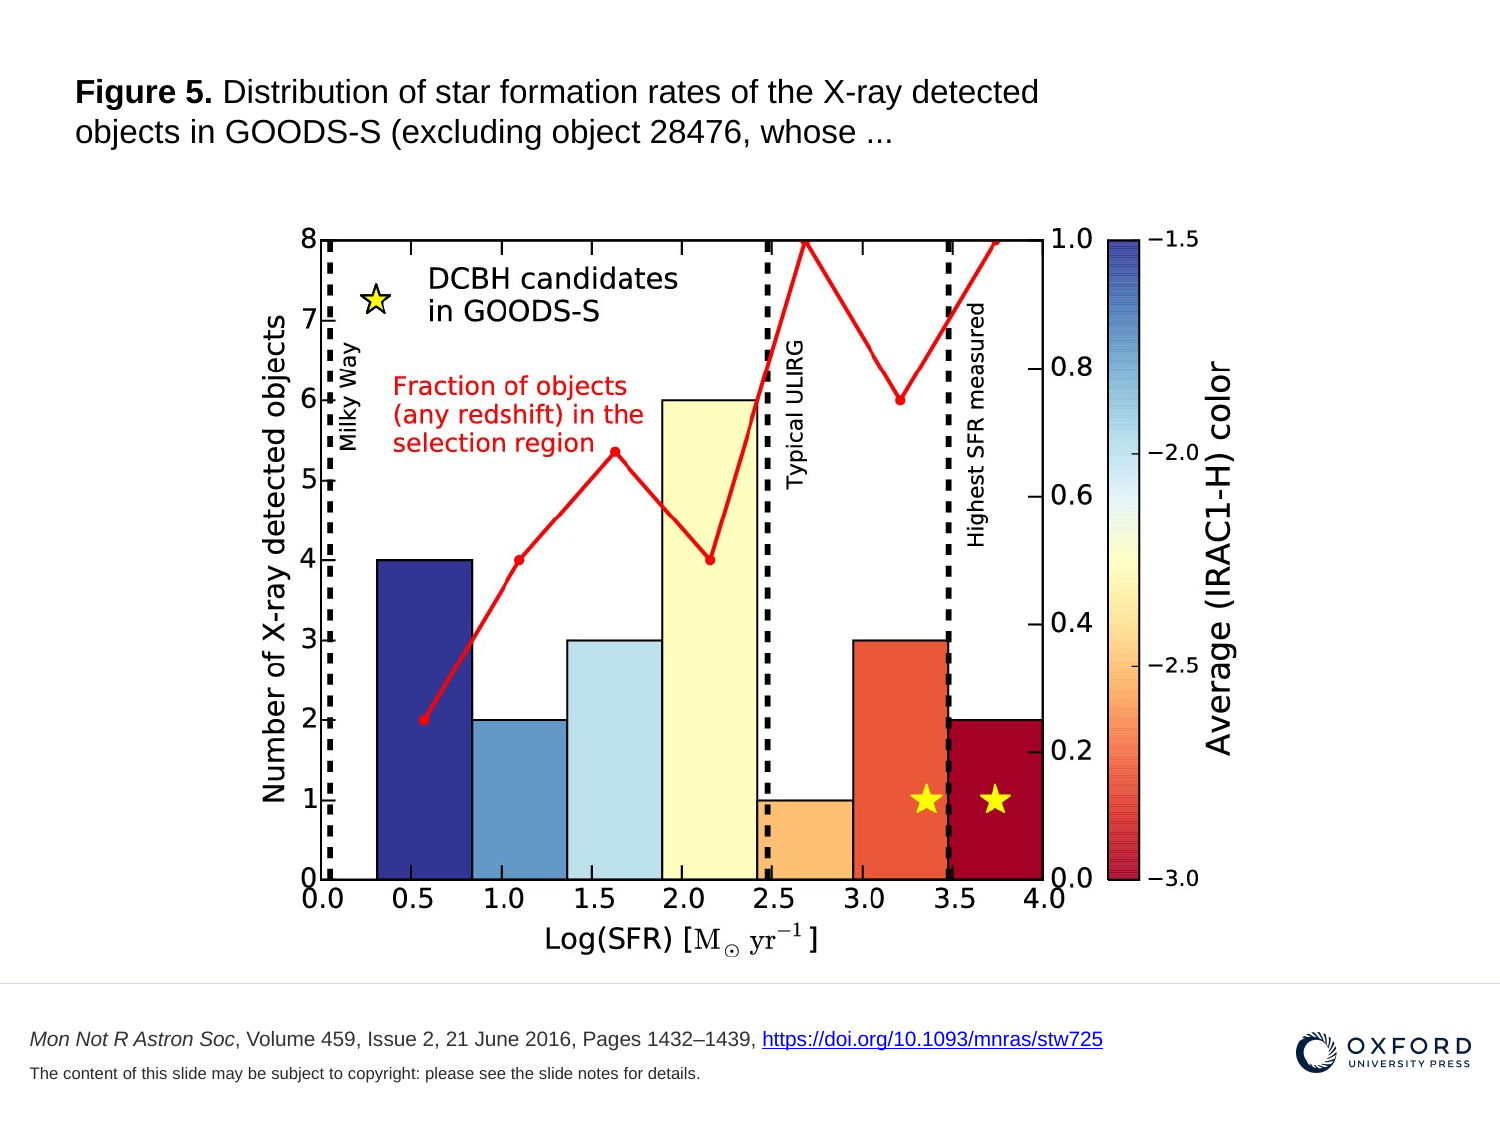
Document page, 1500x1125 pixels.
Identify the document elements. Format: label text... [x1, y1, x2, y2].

picture [1296, 1032, 1471, 1073]
picture [262, 224, 1237, 957]
footer Mon Not R Astron Soc, Volume 459, Issue 2, 21 June 2016, Pages 1432–1439, https://doi.org/10.1093/mnras/stw725 The content of this slide may be subject to copyright: please see the slide notes for details. [0, 983, 1260, 1125]
title Figure 5. Distribution of star formation rates of the X-ray detected objects in GOODS-S (excluding object 28476, whose ... [75, 69, 1078, 171]
